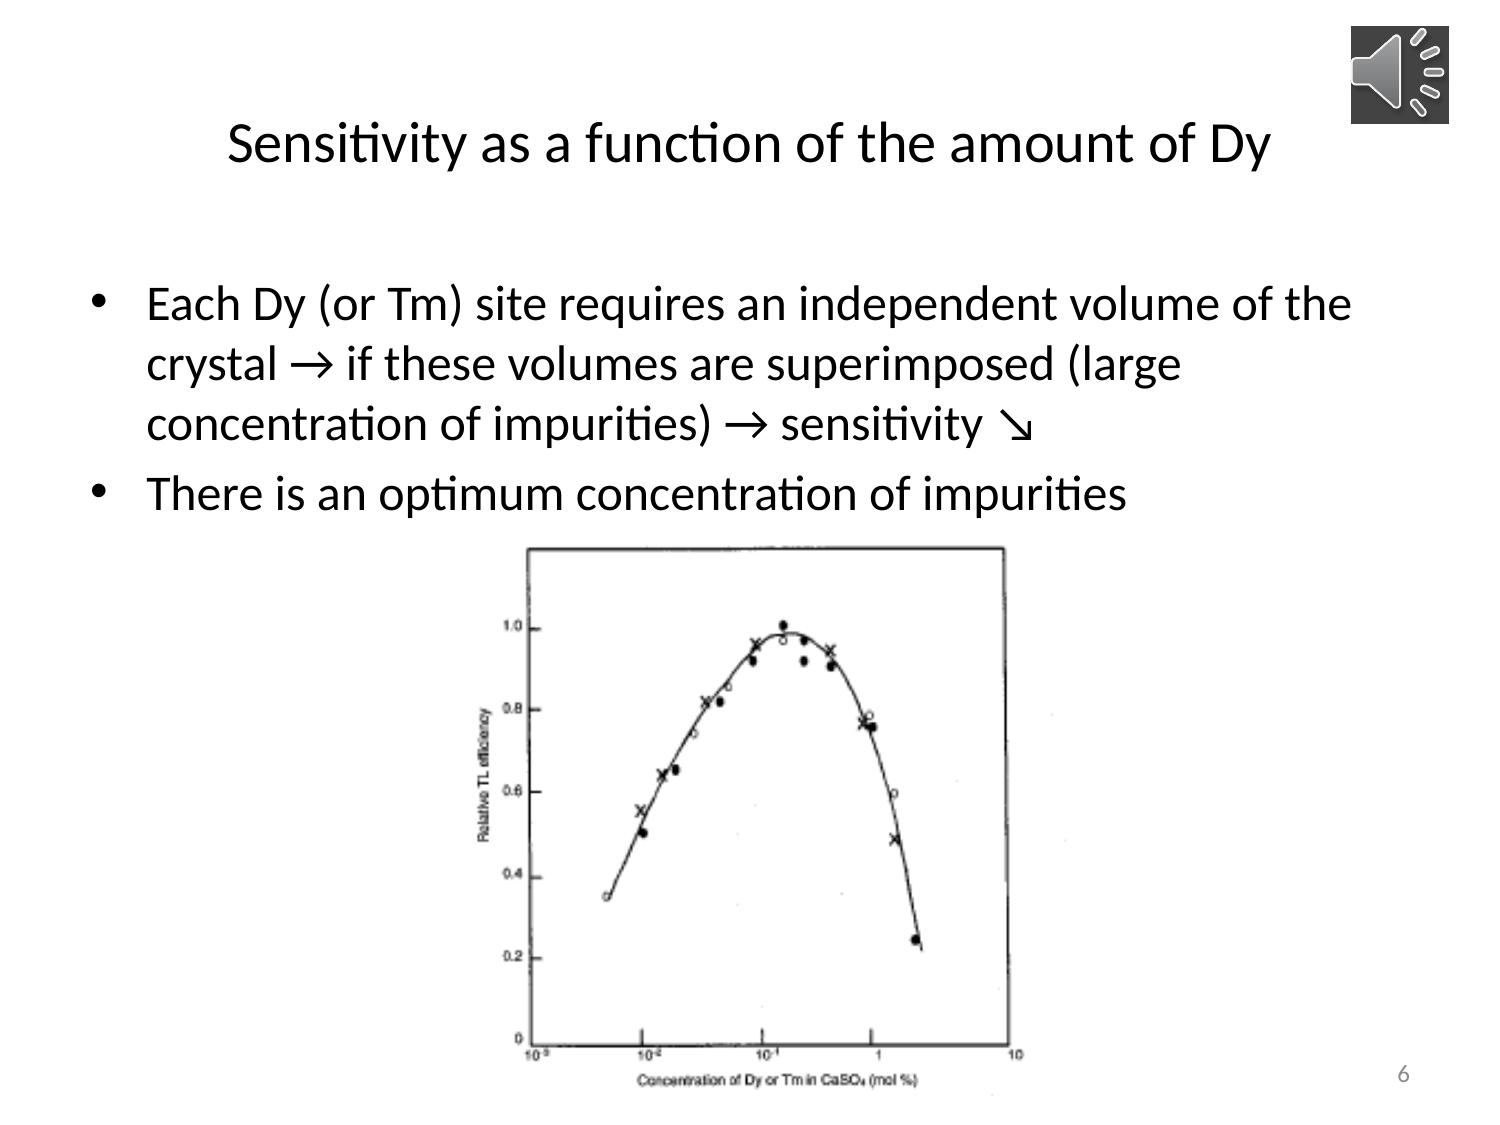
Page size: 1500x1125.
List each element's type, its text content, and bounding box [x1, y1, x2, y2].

picture [1349, 24, 1451, 126]
slide_number 6 [1082, 1042, 1425, 1103]
title Sensitivity as a function of the amount of Dy [75, 45, 1425, 233]
picture [437, 524, 1079, 1100]
list Each Dy (or Tm) site requires an independent volume of the crystal → if these volumes are superimposed (large concentration of impurities) → sensitivity ↘ There is an optimum concentration of impurities [75, 262, 1450, 1013]
